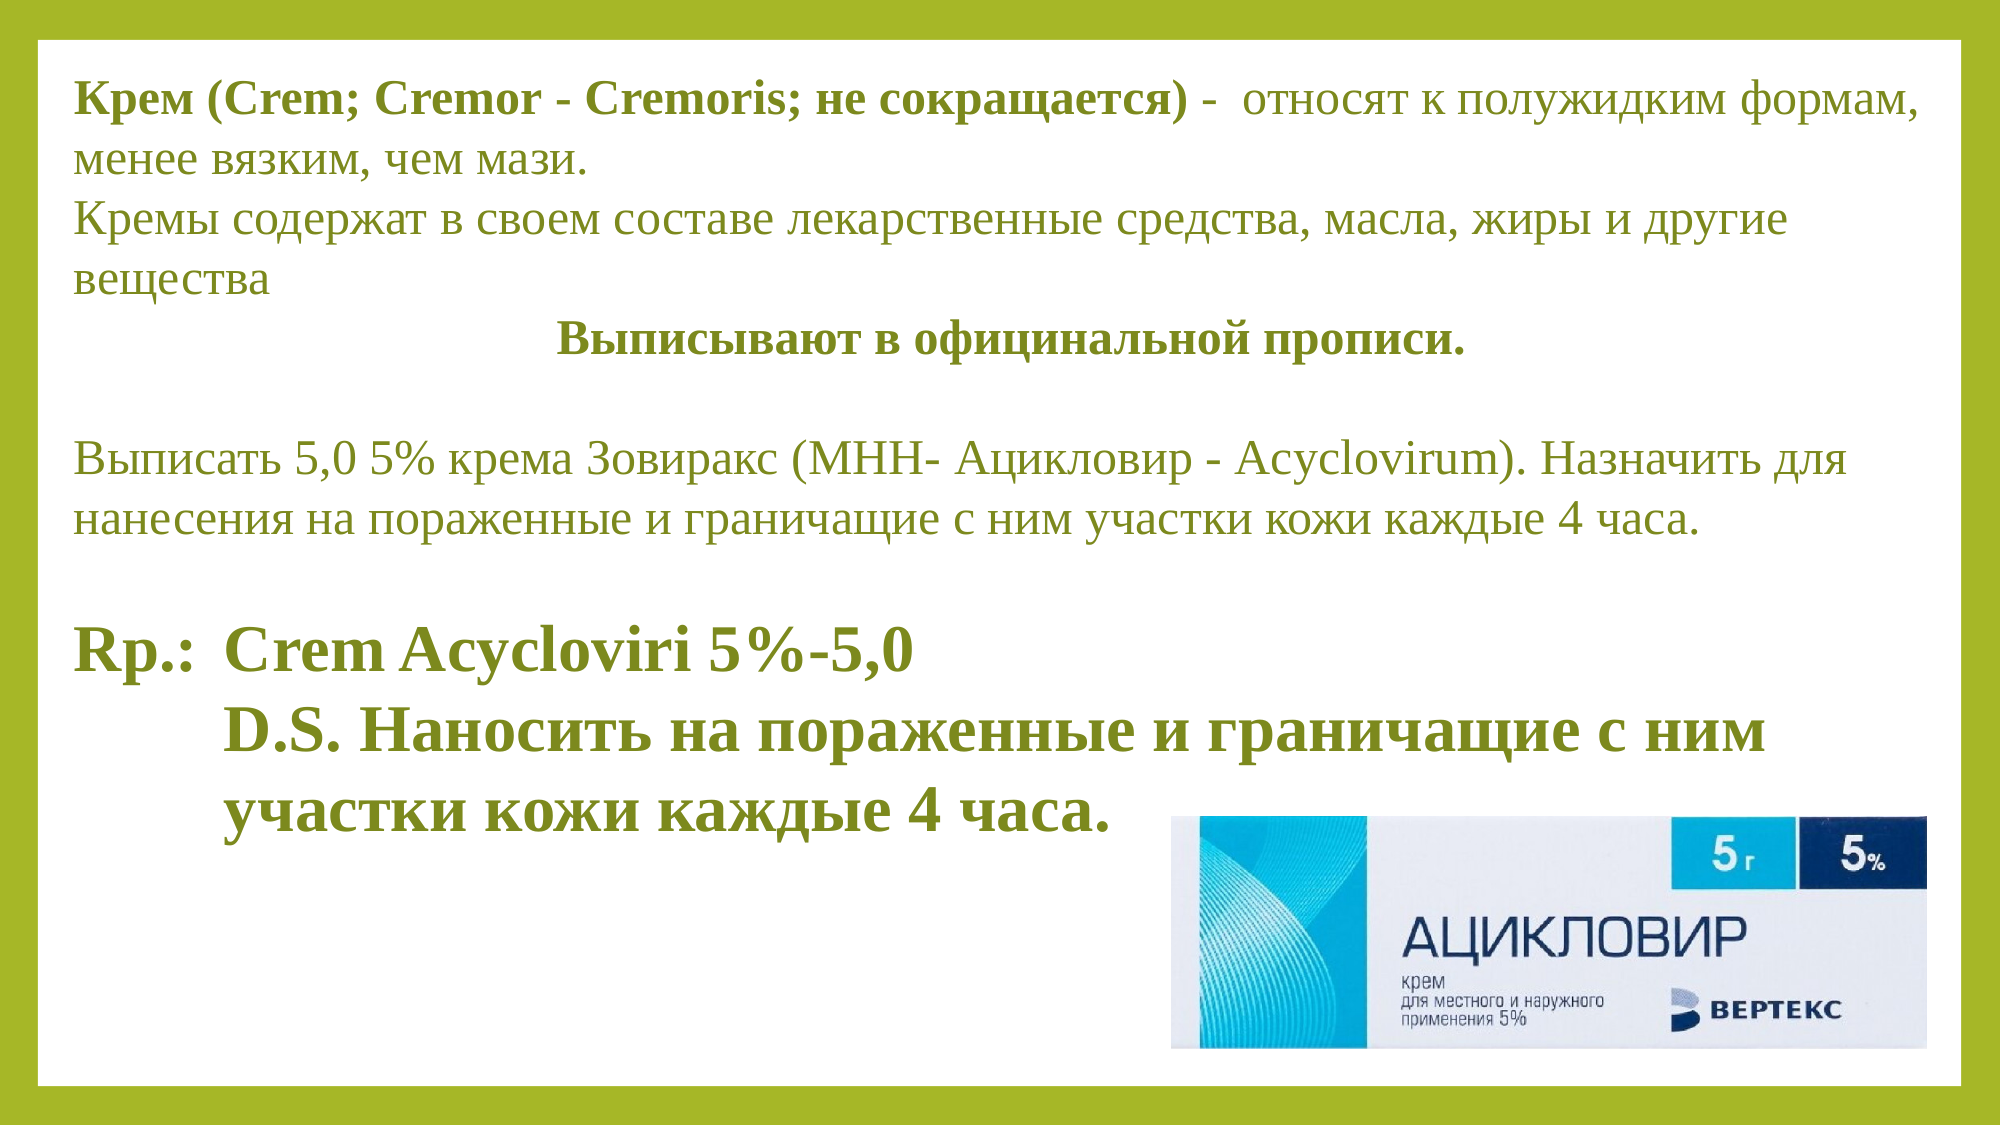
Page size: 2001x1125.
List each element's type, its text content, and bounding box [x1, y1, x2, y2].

text_box Крем (Crem; Cremor - Cremoris; не сокращается) - относят к полужидким формам, менее вязким, чем мази. Кремы содержат в своем составе лекарственные средства, масла, жиры и другие вещества Выписывают в официнальной прописи. Выписать 5,0 5% крема Зовиракс (МНН- Ацикловир - Acyclovirum). Назначить для нанесения на пораженные и граничащие с ним участки кожи каждые 4 часа. Rp.: Crem Acycloviri 5%-5,0 D.S. Наносить на пораженные и граничащие с ним участки кожи каждые 4 часа. [59, 57, 1976, 958]
picture [1170, 815, 1928, 1049]
